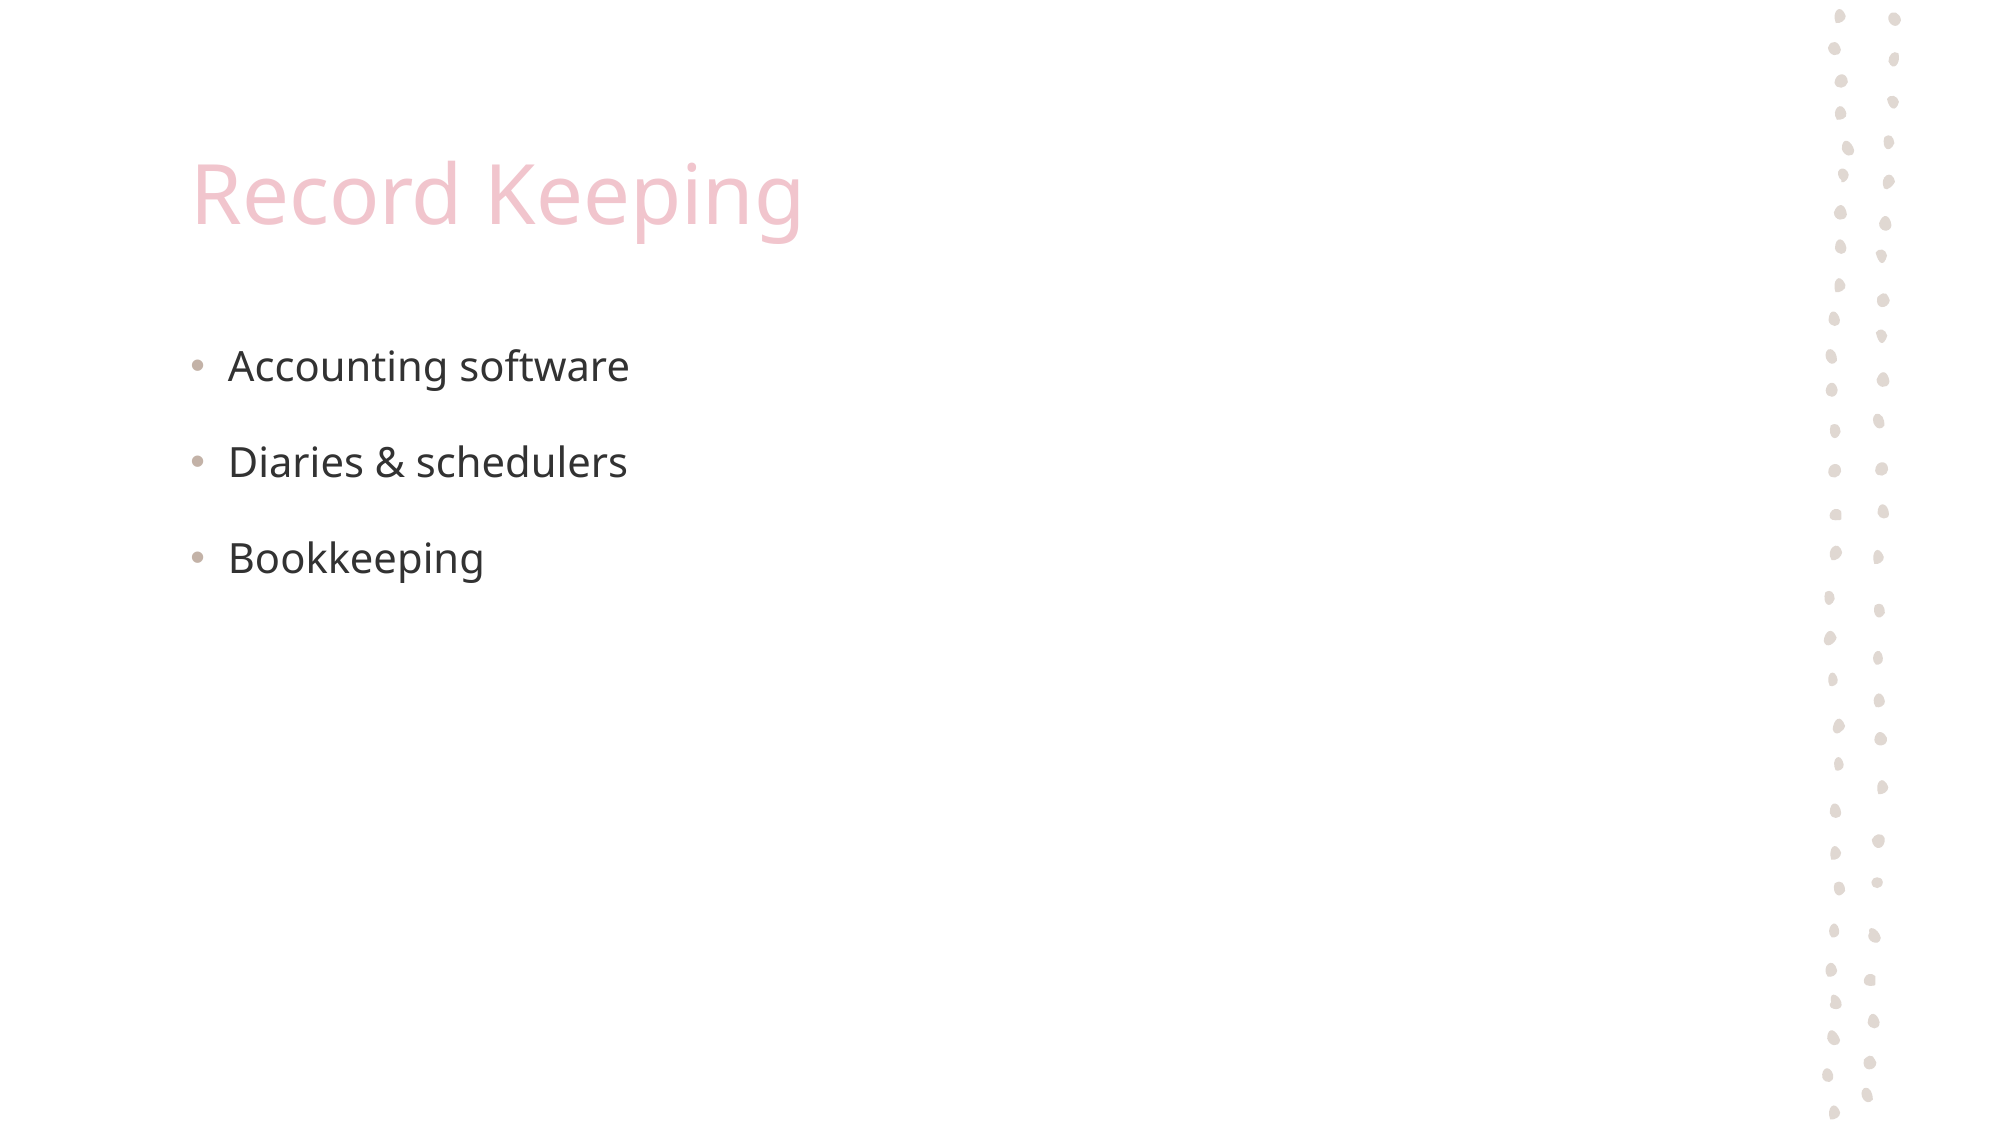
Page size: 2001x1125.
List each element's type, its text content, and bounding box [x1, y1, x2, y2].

title Record Keeping [175, 82, 1756, 300]
list Accounting software Diaries & schedulers Bookkeeping [175, 307, 1756, 1022]
